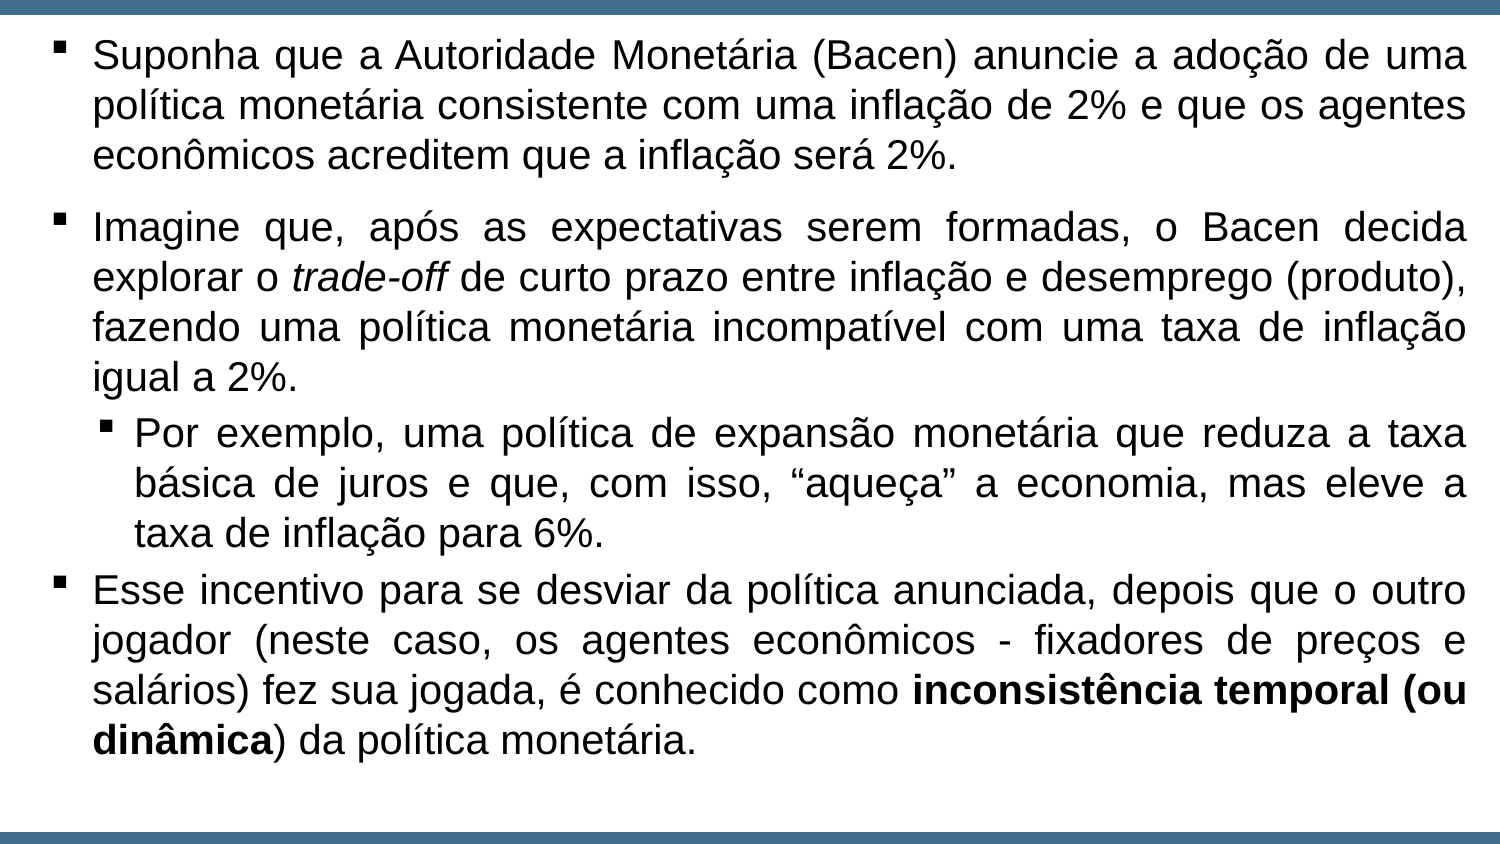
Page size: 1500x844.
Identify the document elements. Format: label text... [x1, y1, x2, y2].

text_box Suponha que a Autoridade Monetária (Bacen) anuncie a adoção de uma política monetária consistente com uma inflação de 2% e que os agentes econômicos acreditem que a inflação será 2%. Imagine que, após as expectativas serem formadas, o Bacen decida explorar o trade-off de curto prazo entre inflação e desemprego (produto), fazendo uma política monetária incompatível com uma taxa de inflação igual a 2%. Por exemplo, uma política de expansão monetária que reduza a taxa básica de juros e que, com isso, “aqueça” a economia, mas eleve a taxa de inflação para 6%. Esse incentivo para se desviar da política anunciada, depois que o outro jogador (neste caso, os agentes econômicos - fixadores de preços e salários) fez sua jogada, é conhecido como inconsistência temporal (ou dinâmica) da política monetária. [17, 20, 1483, 588]
